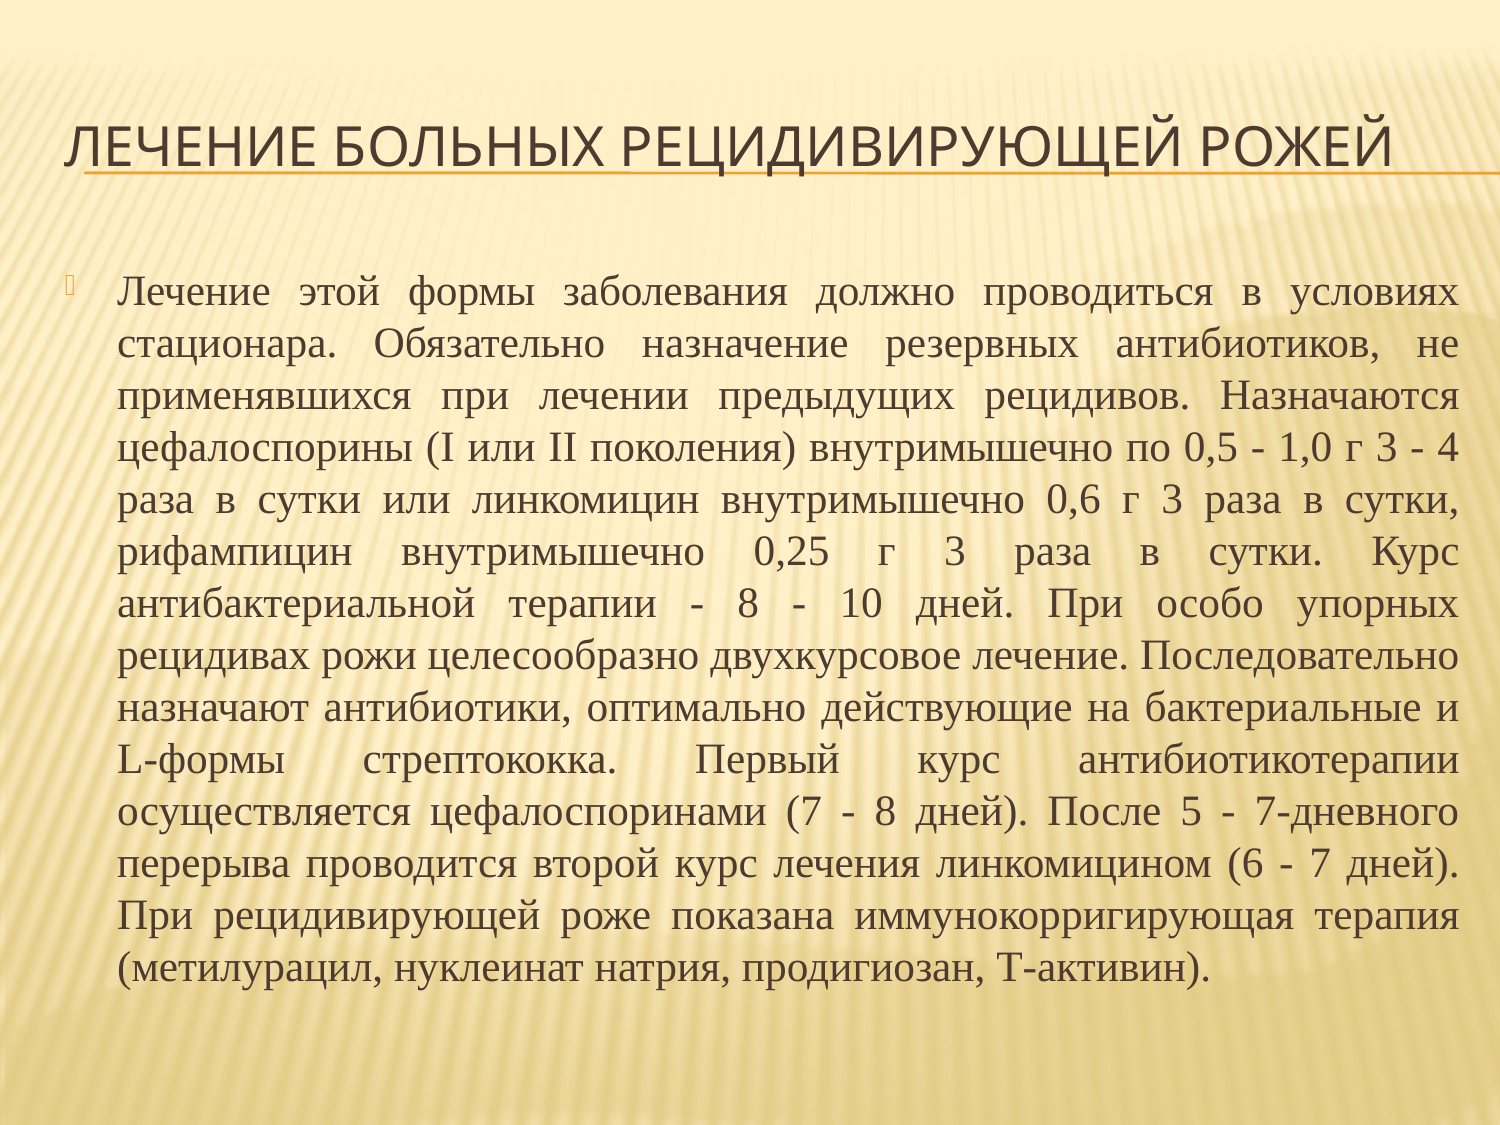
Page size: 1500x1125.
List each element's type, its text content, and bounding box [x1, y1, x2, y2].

title Лечение больных рецидивирующей рожей [50, 75, 1475, 213]
list Лечение этой формы заболевания должно проводиться в условиях стационара. Обязательно назначение резервных антибиотиков, не применявшихся при лечении предыдущих рецидивов. Назначаются цефалоспорины (I или II поколения) внутримышечно по 0,5 - 1,0 г 3 - 4 раза в сутки или линкомицин внутримышечно 0,6 г 3 раза в сутки, рифампицин внутримышечно 0,25 г 3 раза в сутки. Курс антибактериальной терапии - 8 - 10 дней. При особо упорных рецидивах рожи целесообразно двухкурсовое лечение. Последовательно назначают антибиотики, оптимально действующие на бактериальные и L-формы стрептококка. Первый курс антибиотикотерапии осуществляется цефалоспоринами (7 - 8 дней). После 5 - 7-дневного перерыва проводится второй курс лечения линкомицином (6 - 7 дней). При рецидивирующей роже показана иммунокорригирующая терапия (метилурацил, нуклеинат натрия, продигиозан, Т-активин). [50, 254, 1475, 998]
